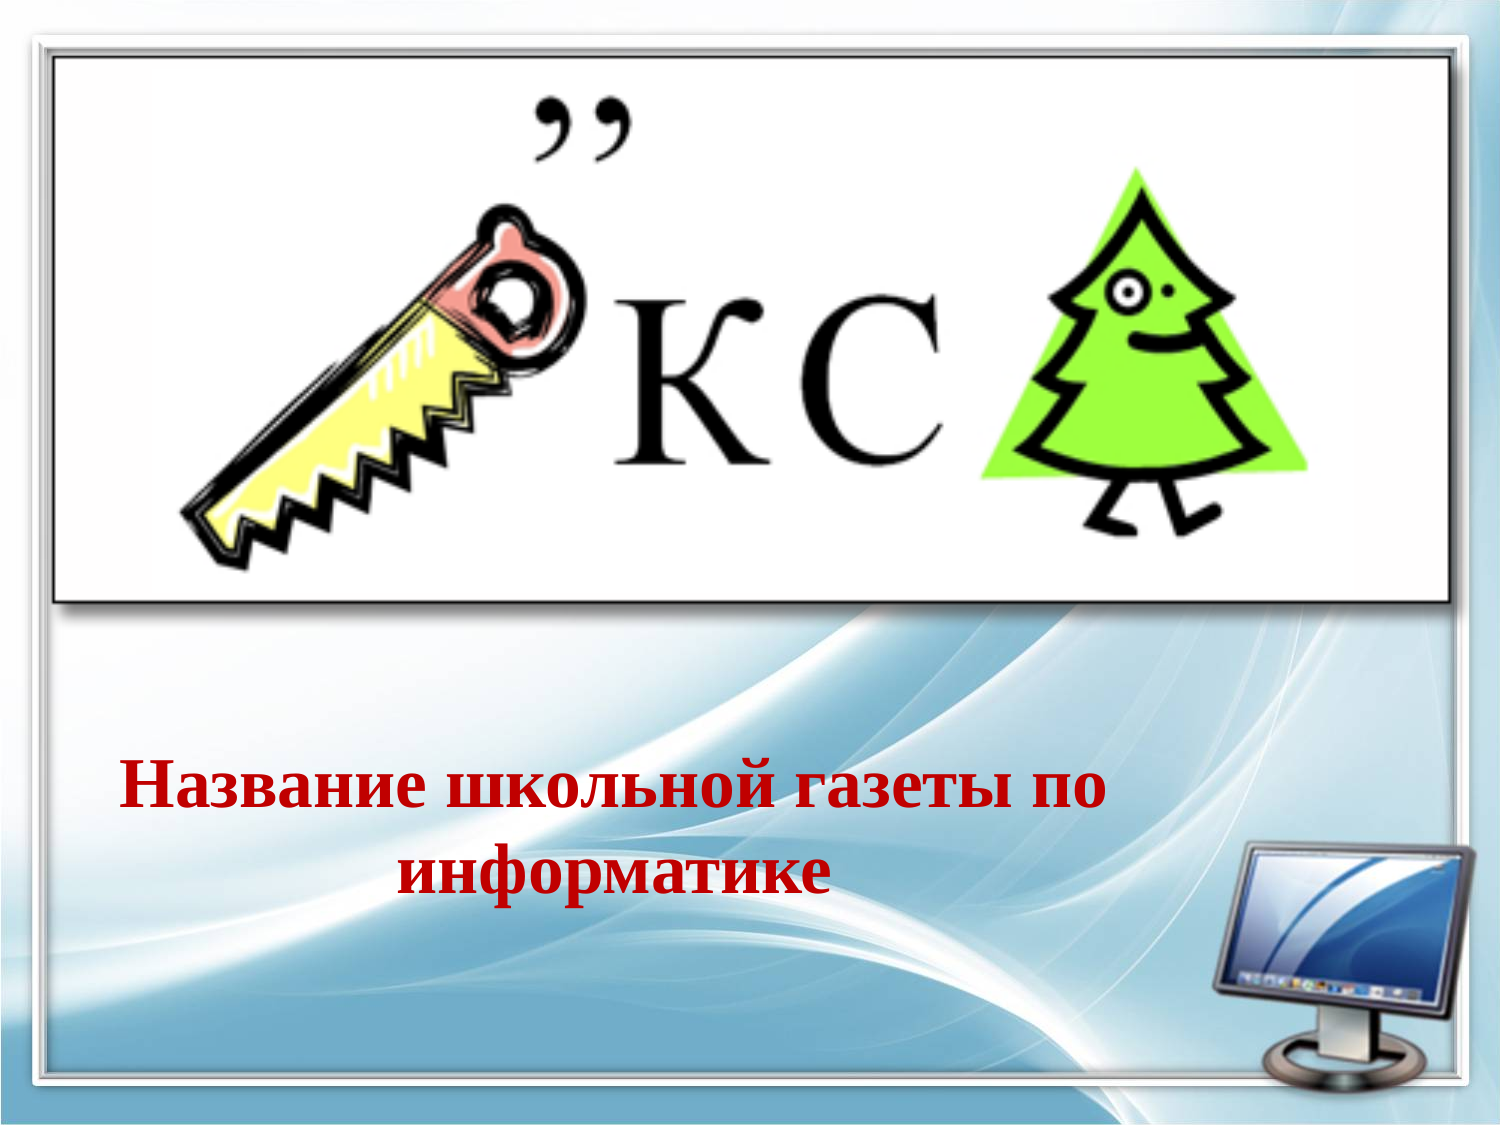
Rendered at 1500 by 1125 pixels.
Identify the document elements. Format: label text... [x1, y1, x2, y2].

picture [0, 0, 1500, 1125]
title Название школьной газеты по информатике [88, 727, 1142, 916]
